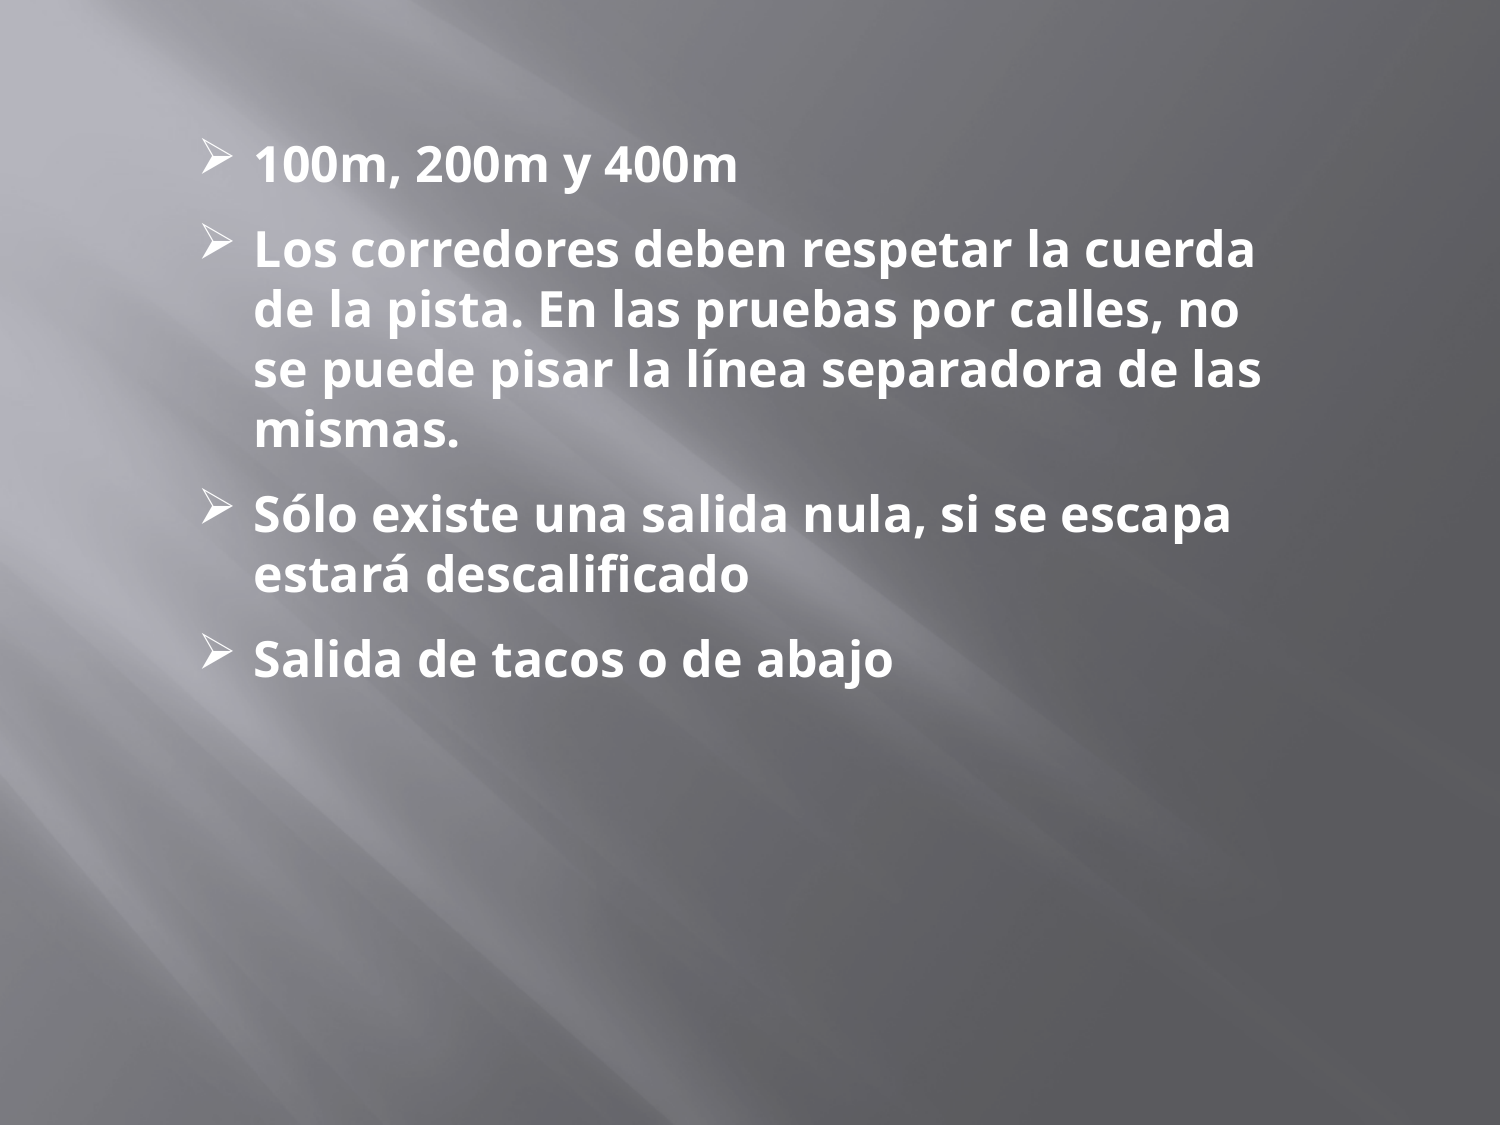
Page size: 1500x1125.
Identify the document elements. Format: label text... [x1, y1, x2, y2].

text_box 100m, 200m y 400m Los corredores deben respetar la cuerda de la pista. En las pruebas por calles, no se puede pisar la línea separadora de las mismas. Sólo existe una salida nula, si se escapa estará descalificado Salida de tacos o de abajo [182, 125, 1282, 781]
